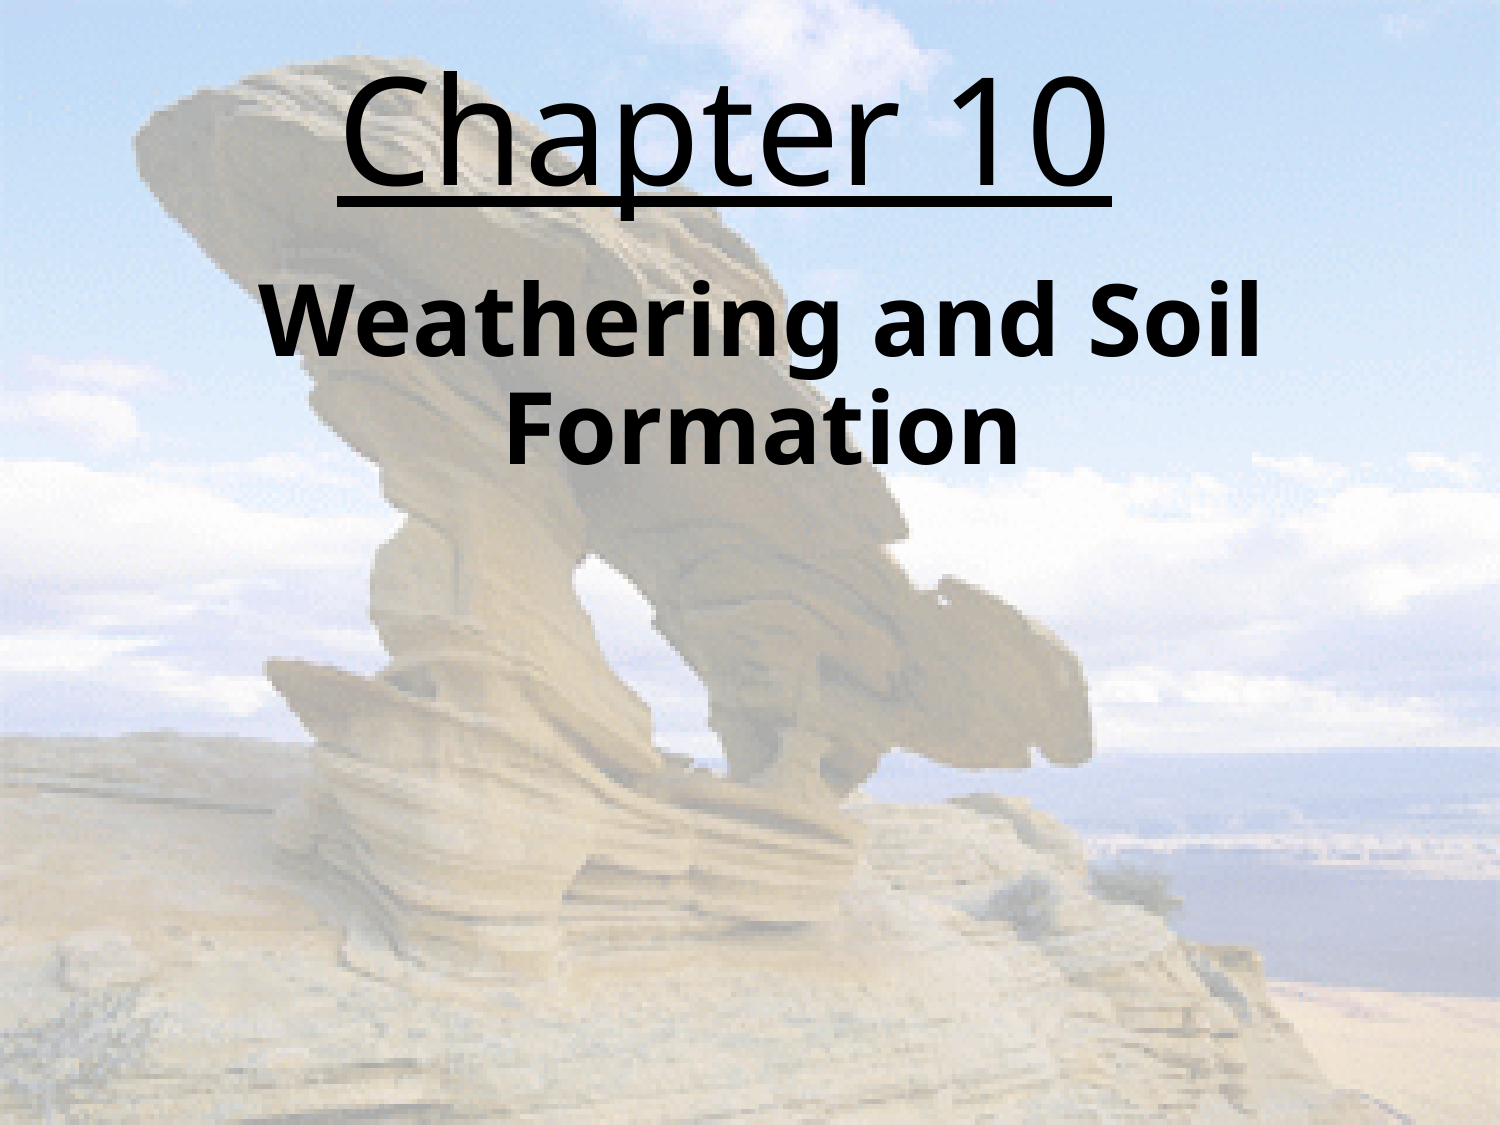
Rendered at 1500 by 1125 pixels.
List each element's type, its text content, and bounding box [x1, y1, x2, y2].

title Chapter 10 [87, 37, 1363, 225]
subtitle Weathering and Soil Formation [37, 262, 1488, 425]
